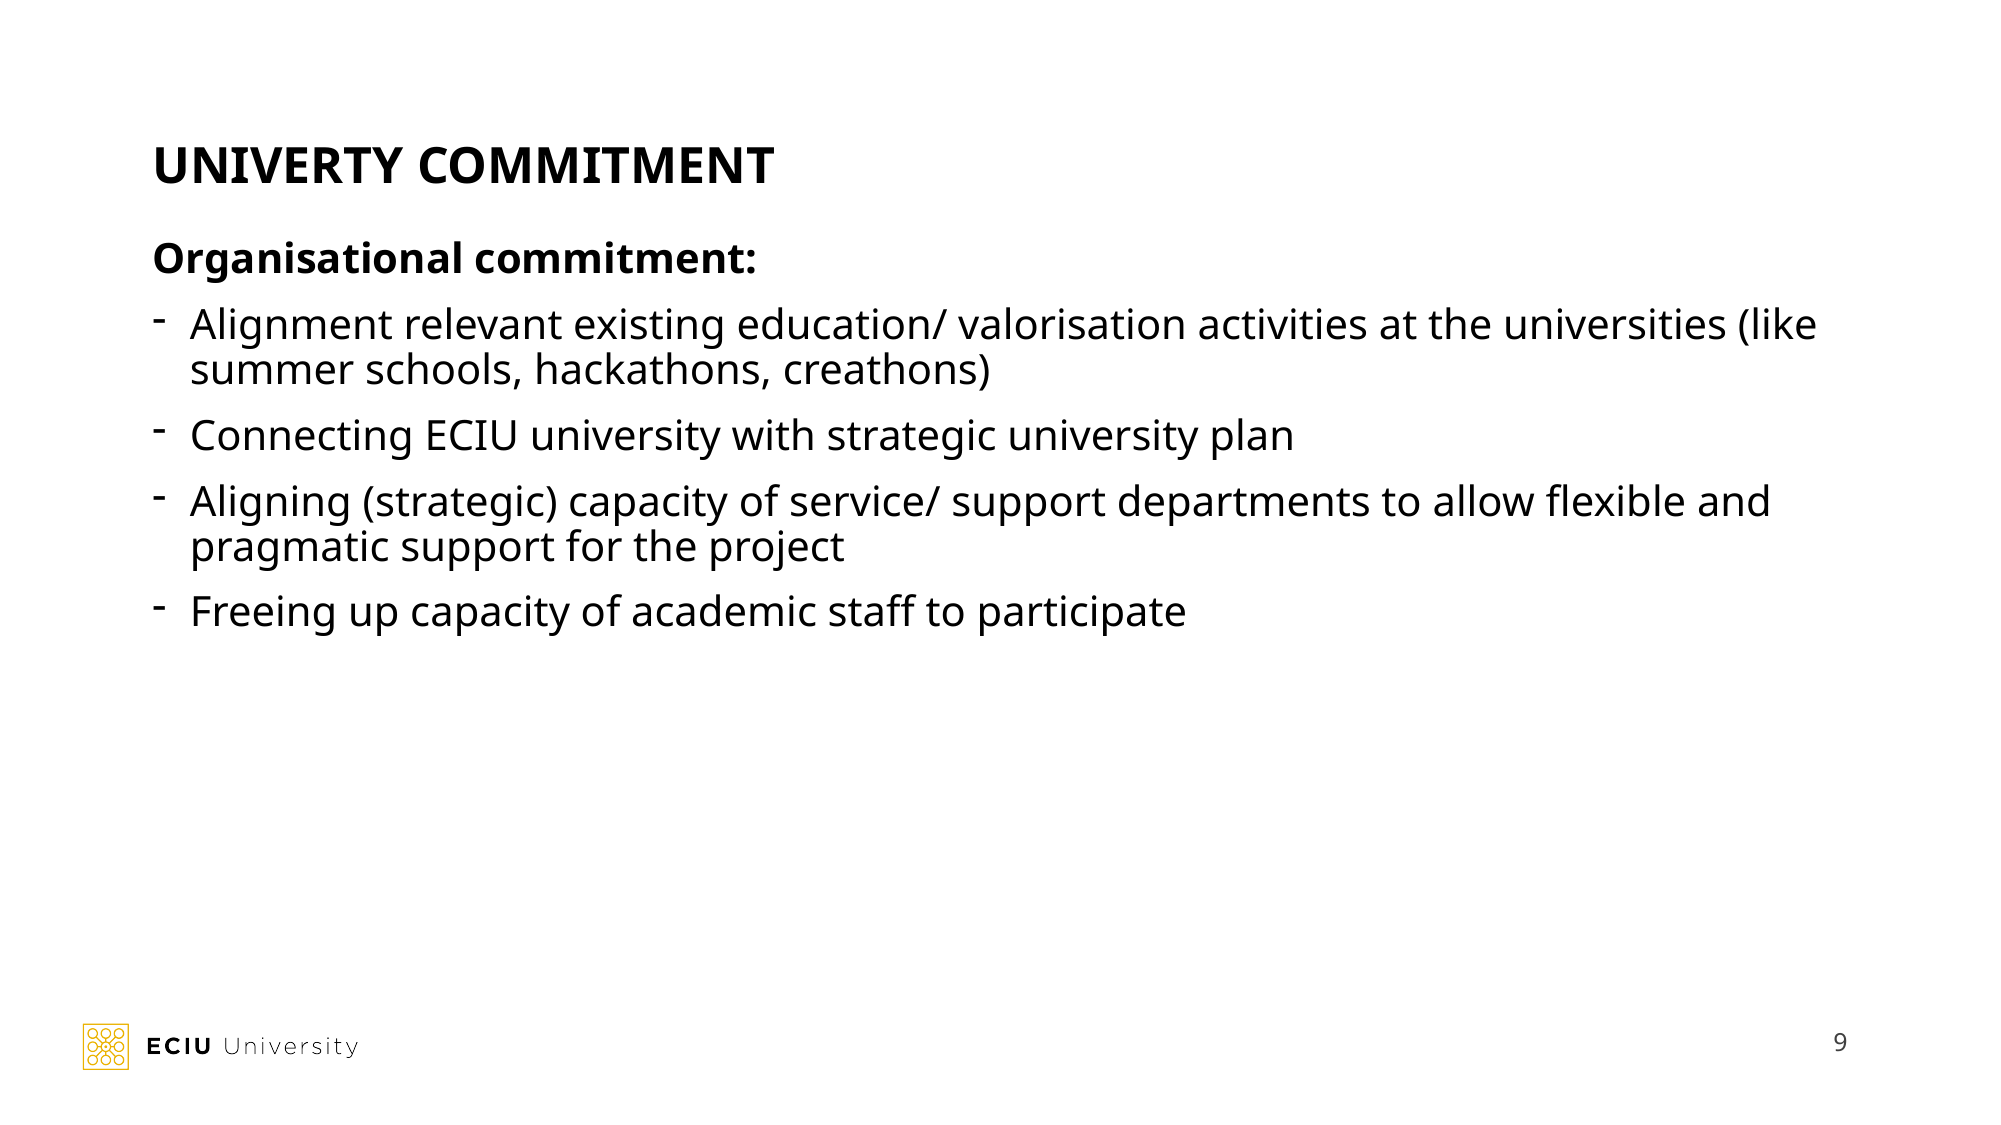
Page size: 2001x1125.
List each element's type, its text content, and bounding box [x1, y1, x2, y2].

picture [55, 986, 388, 1100]
slide_number 9 [1412, 1013, 1863, 1074]
list Organisational commitment: Alignment relevant existing education/ valorisation activities at the universities (like summer schools, hackathons, creathons) Connecting ECIU university with strategic university plan Aligning (strategic) capacity of service/ support departments to allow flexible and pragmatic support for the project Freeing up capacity of academic staff to participate [137, 229, 1863, 977]
title UNIVERTY COMMITMENT [137, 125, 1863, 211]
